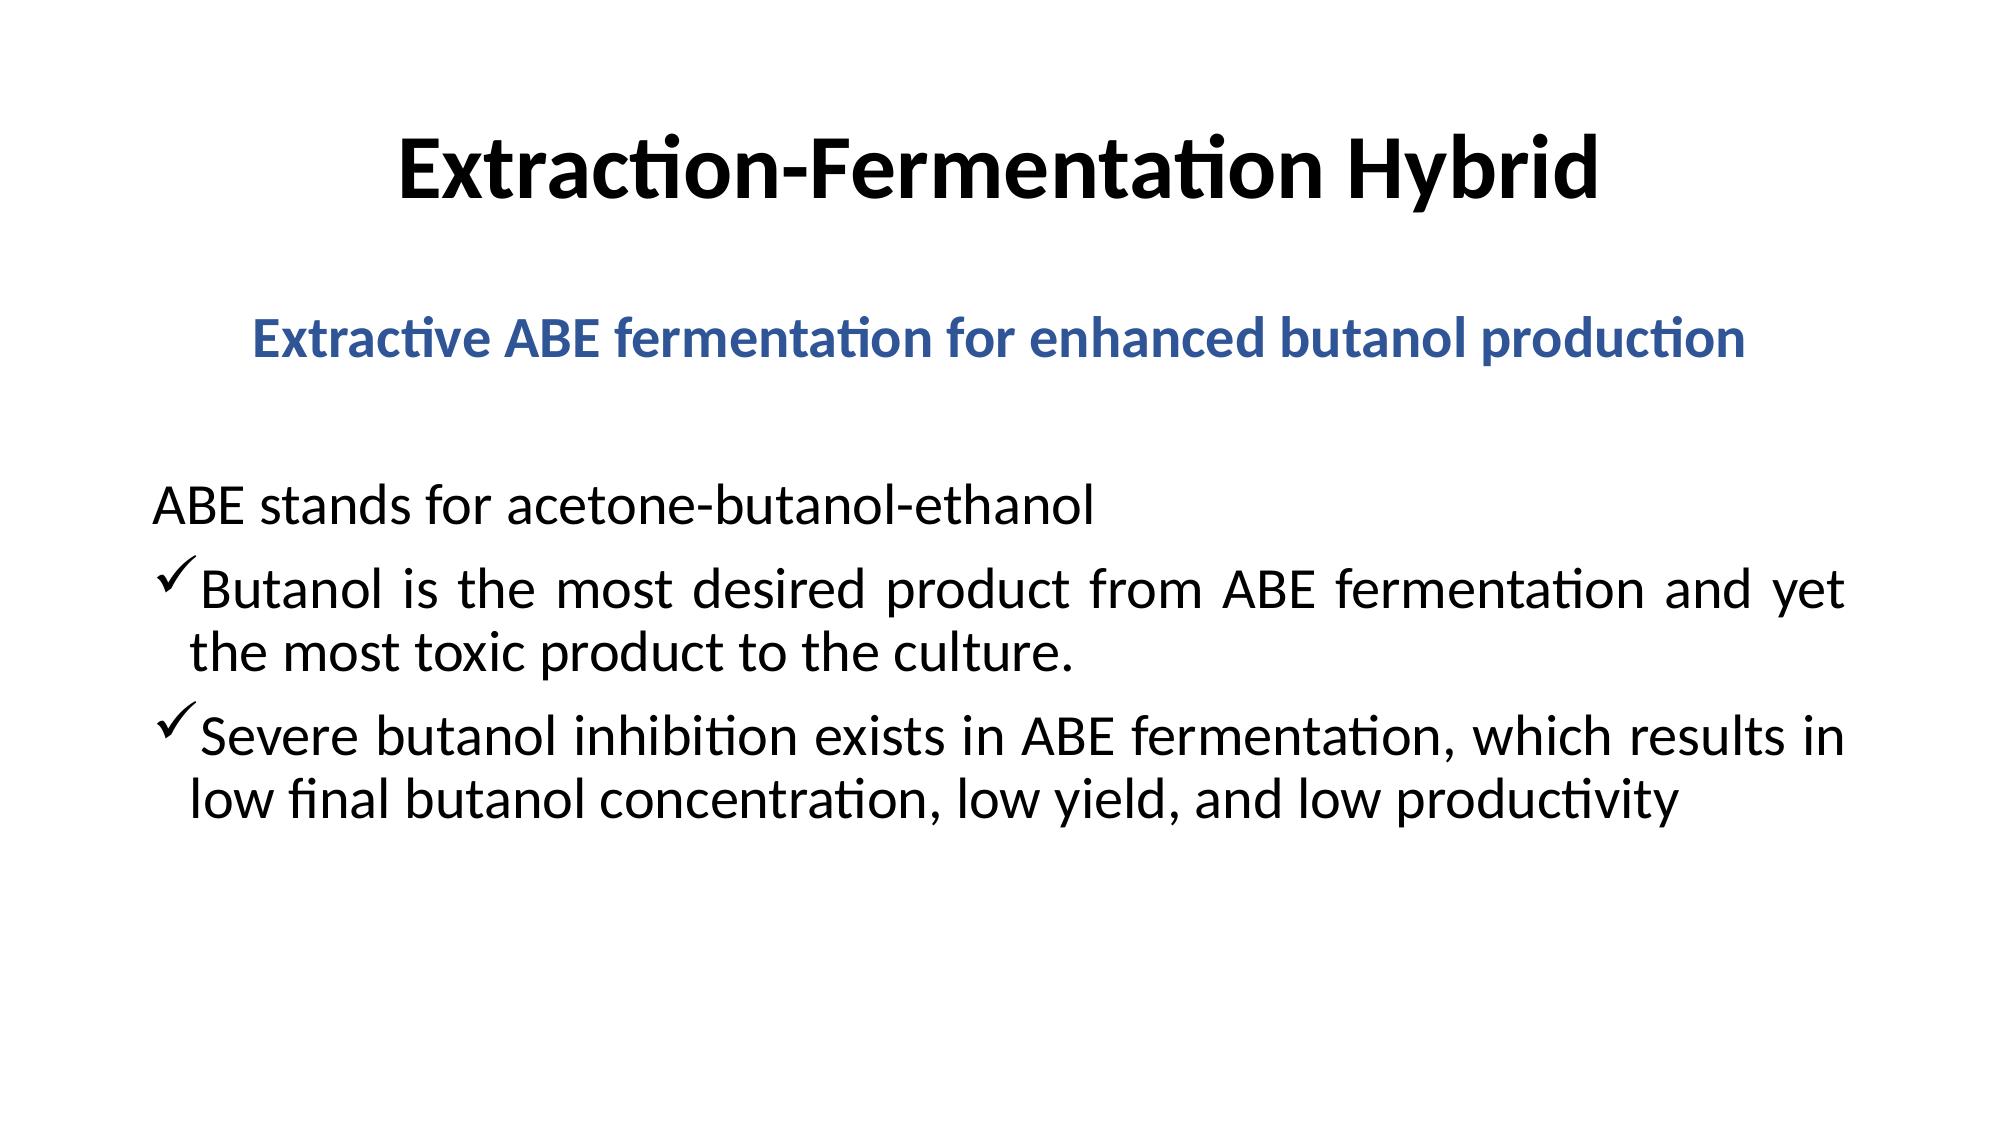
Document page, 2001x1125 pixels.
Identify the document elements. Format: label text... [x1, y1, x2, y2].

list Extractive ABE fermentation for enhanced butanol production ABE stands for acetone-butanol-ethanol Butanol is the most desired product from ABE fermentation and yet the most toxic product to the culture. Severe butanol inhibition exists in ABE fermentation, which results in low final butanol concentration, low yield, and low productivity [137, 299, 1863, 1014]
title Extraction-Fermentation Hybrid [137, 59, 1863, 278]
